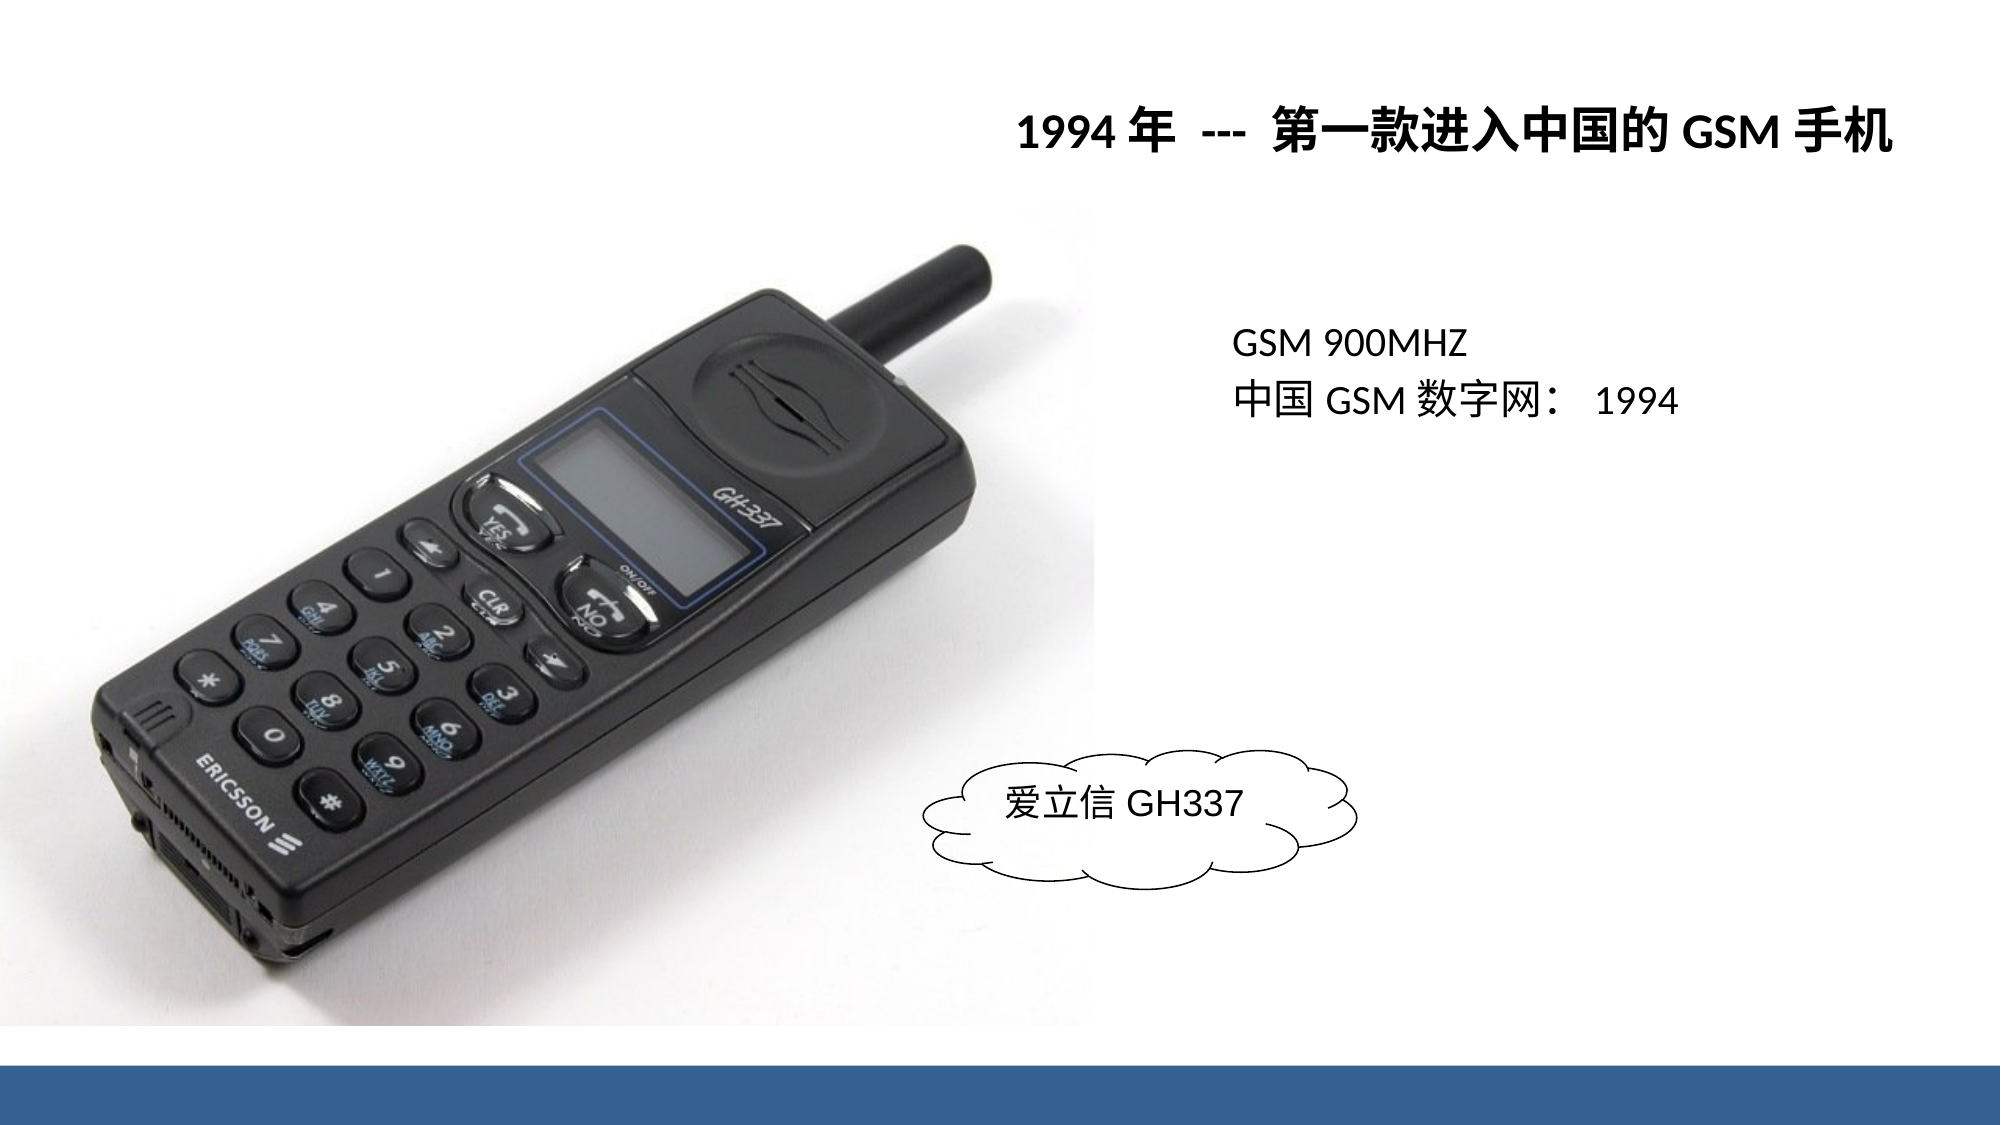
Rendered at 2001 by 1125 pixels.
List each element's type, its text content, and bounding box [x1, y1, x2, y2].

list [0, 204, 1094, 1026]
title 1994年 --- 第一款进入中国的GSM手机 [999, 47, 1937, 166]
text_box [0, 1065, 2000, 1125]
text_box 爱立信GH337 [1098, 750, 1357, 890]
list GSM 900MHZ 中国GSM数字网：1994 [1217, 307, 1876, 491]
